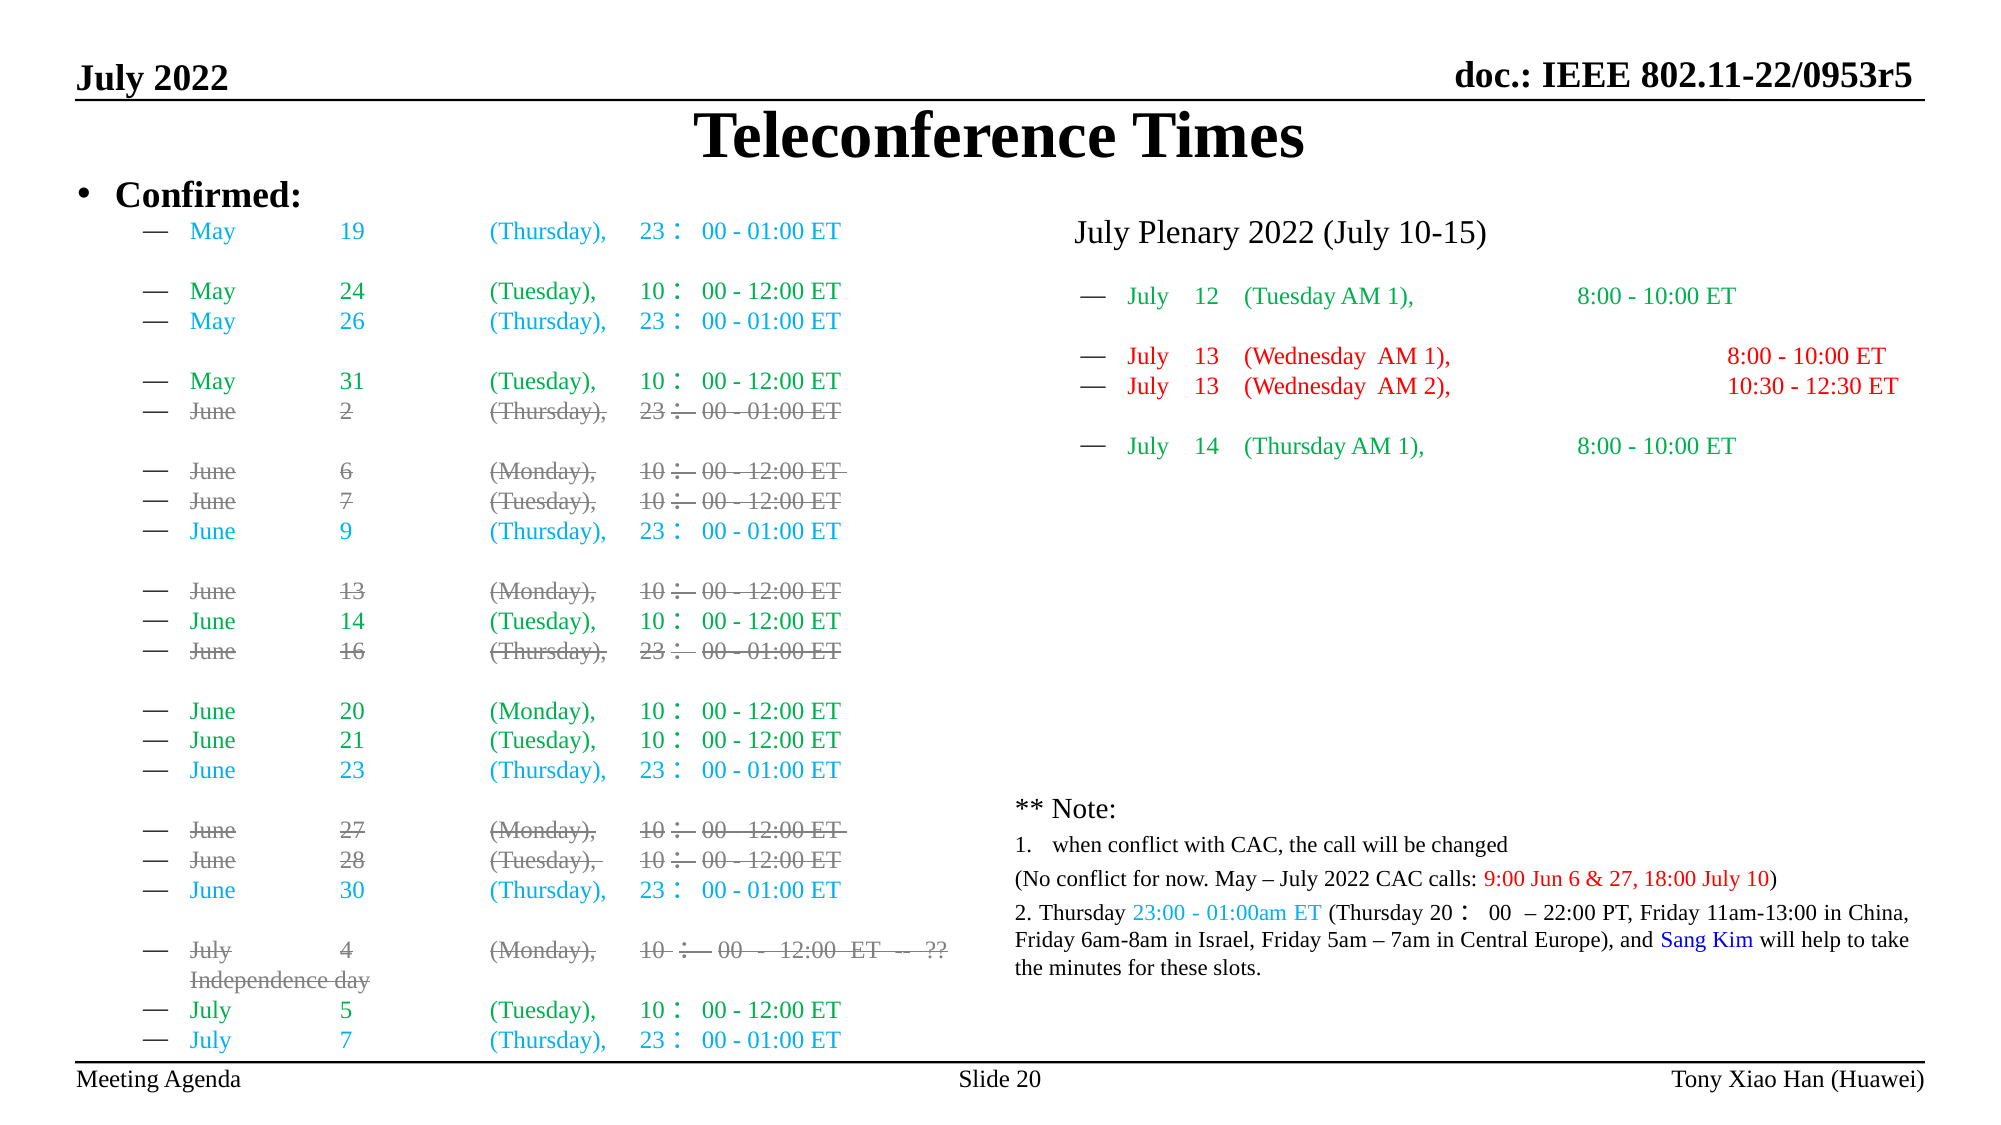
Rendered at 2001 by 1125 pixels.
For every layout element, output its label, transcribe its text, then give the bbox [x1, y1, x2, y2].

text_box Teleconference Times [362, 87, 1638, 175]
text_box July Plenary 2022 (July 10-15) July 12 (Tuesday AM 1), 8:00 - 10:00 ET July 13 (Wednesday AM 1), 8:00 - 10:00 ET July 13 (Wednesday AM 2), 10:30 - 12:30 ET July 14 (Thursday AM 1), 8:00 - 10:00 ET ** Note: when conflict with CAC, the call will be changed (No conflict for now. May – July 2022 CAC calls: 9:00 Jun 6 & 27, 18:00 July 10) 2. Thursday 23:00 - 01:00am ET (Thursday 20：00 – 22:00 PT, Friday 11am-13:00 in China, Friday 6am-8am in Israel, Friday 5am – 7am in Central Europe), and Sang Kim will help to take the minutes for these slots. [999, 162, 1925, 813]
text_box Confirmed: May 19 (Thursday), 23：00 - 01:00 ET May 24 (Tuesday), 10：00 - 12:00 ET May 26 (Thursday), 23：00 - 01:00 ET May 31 (Tuesday), 10：00 - 12:00 ET June 2 (Thursday), 23：00 - 01:00 ET June 6 (Monday), 10：00 - 12:00 ET June 7 (Tuesday), 10：00 - 12:00 ET June 9 (Thursday), 23：00 - 01:00 ET June 13 (Monday), 10：00 - 12:00 ET June 14 (Tuesday), 10：00 - 12:00 ET June 16 (Thursday), 23：00 - 01:00 ET June 20 (Monday), 10：00 - 12:00 ET June 21 (Tuesday), 10：00 - 12:00 ET June 23 (Thursday), 23：00 - 01:00 ET June 27 (Monday), 10：00 - 12:00 ET June 28 (Tuesday), 10：00 - 12:00 ET June 30 (Thursday), 23：00 - 01:00 ET July 4 (Monday), 10：00 - 12:00 ET -- ?? Independence day July 5 (Tuesday), 10：00 - 12:00 ET July 7 (Thursday), 23：00 - 01:00 ET [62, 162, 963, 1025]
